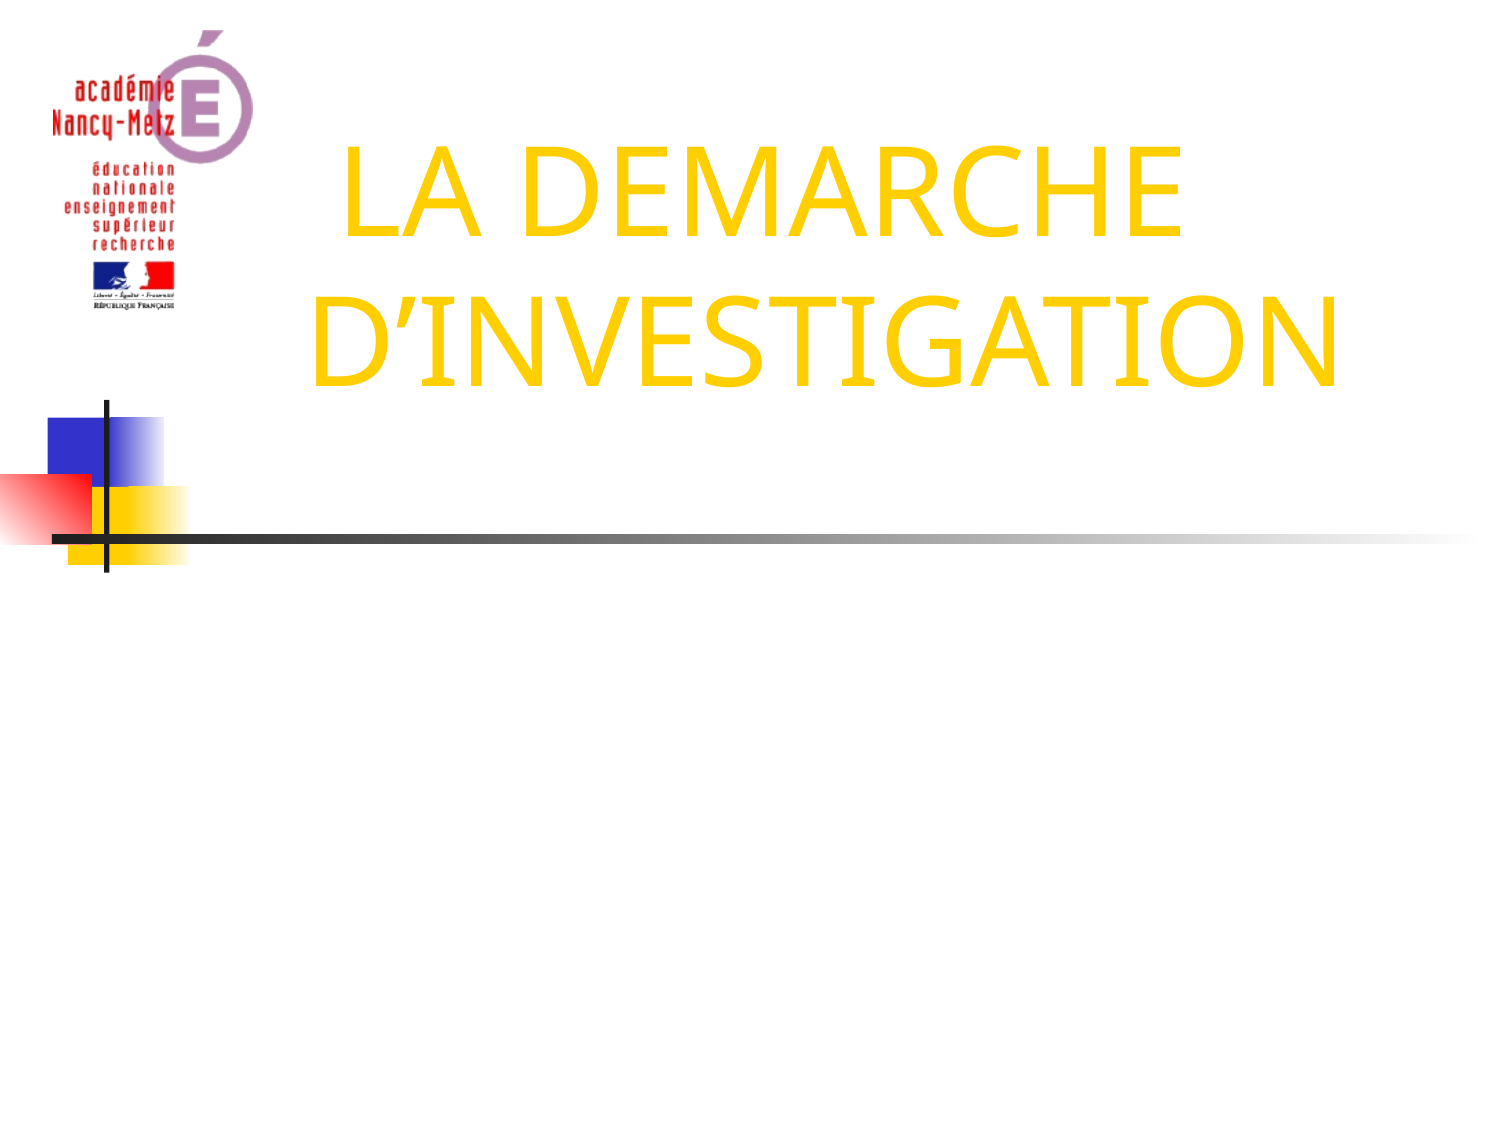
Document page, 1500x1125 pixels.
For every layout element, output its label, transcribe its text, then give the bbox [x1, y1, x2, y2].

title LA DEMARCHE D’INVESTIGATION [289, 77, 1394, 519]
picture [52, 30, 253, 310]
